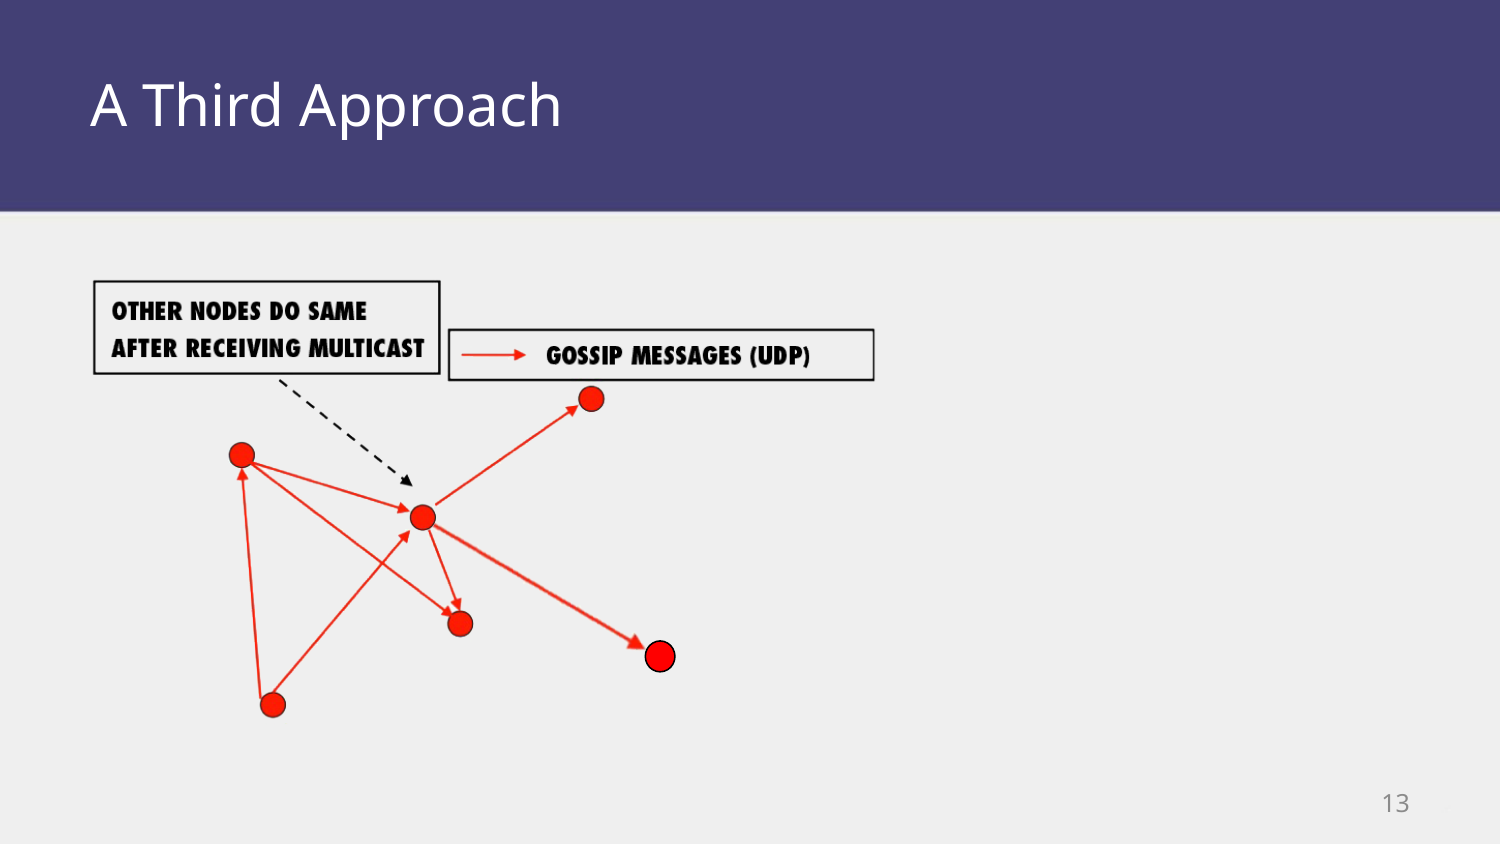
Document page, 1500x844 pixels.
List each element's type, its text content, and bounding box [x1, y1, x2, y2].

picture [0, 0, 1500, 844]
text_box 13 [1299, 782, 1425, 828]
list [74, 246, 888, 772]
title A Third Approach [75, 33, 1450, 172]
